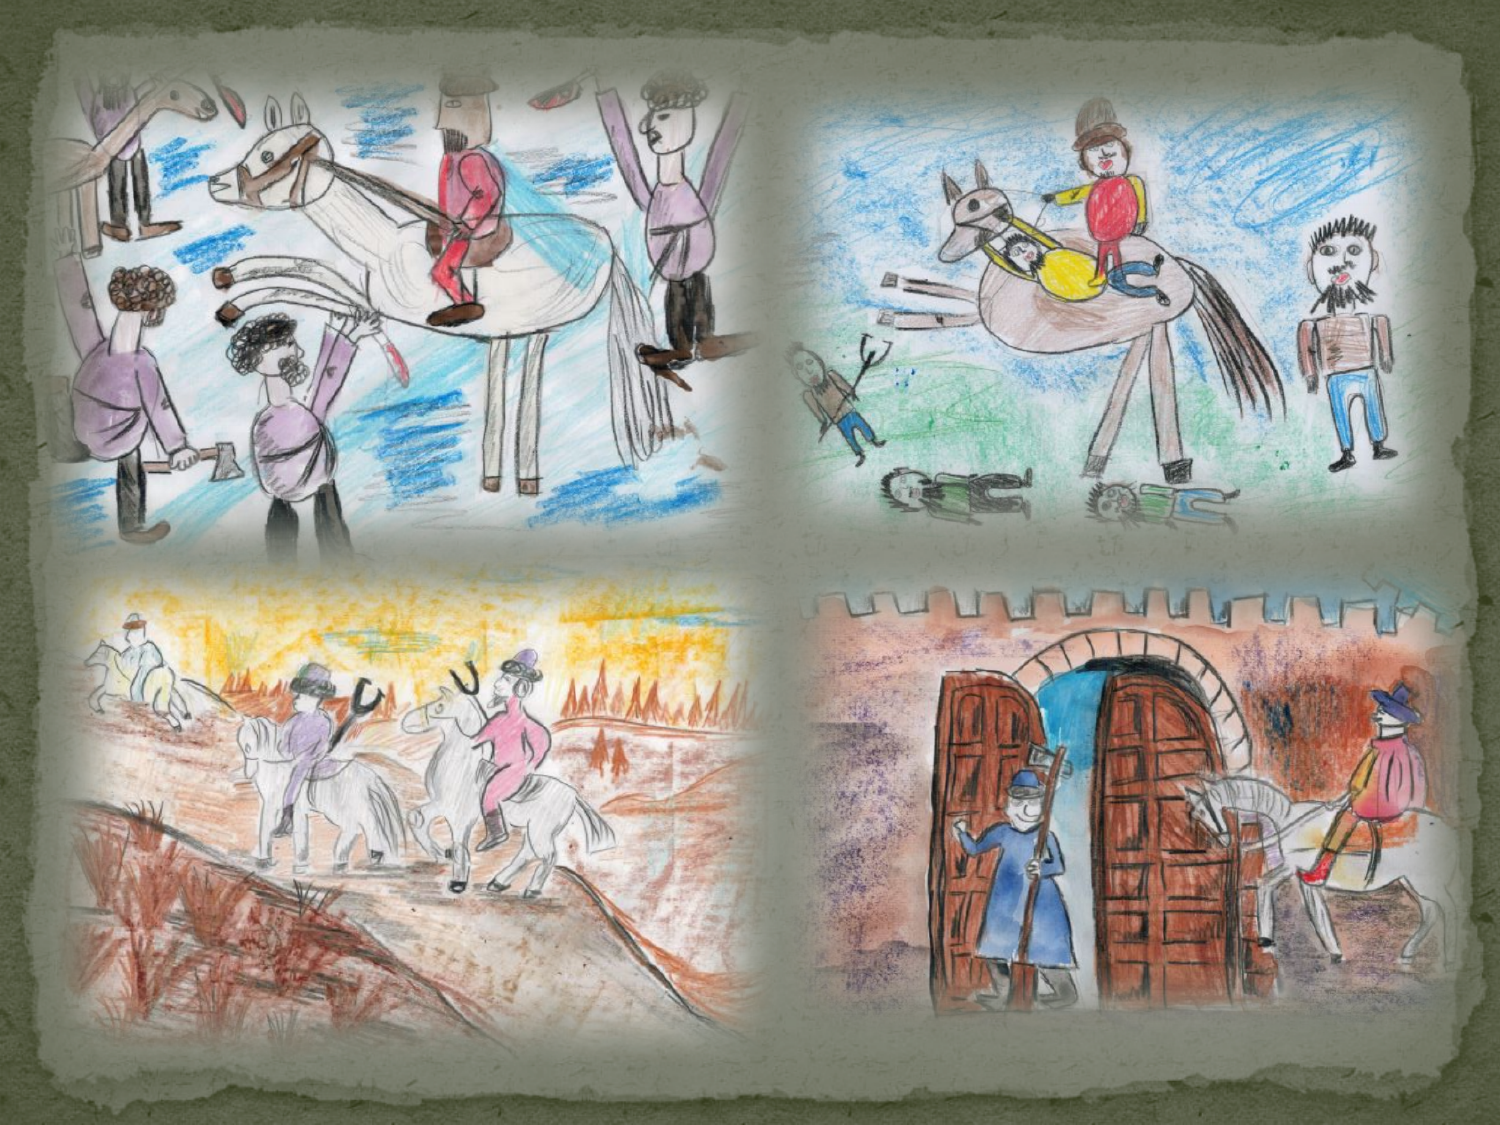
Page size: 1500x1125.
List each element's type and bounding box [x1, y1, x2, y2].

picture [103, 0, 714, 1125]
picture [835, 0, 1409, 1125]
